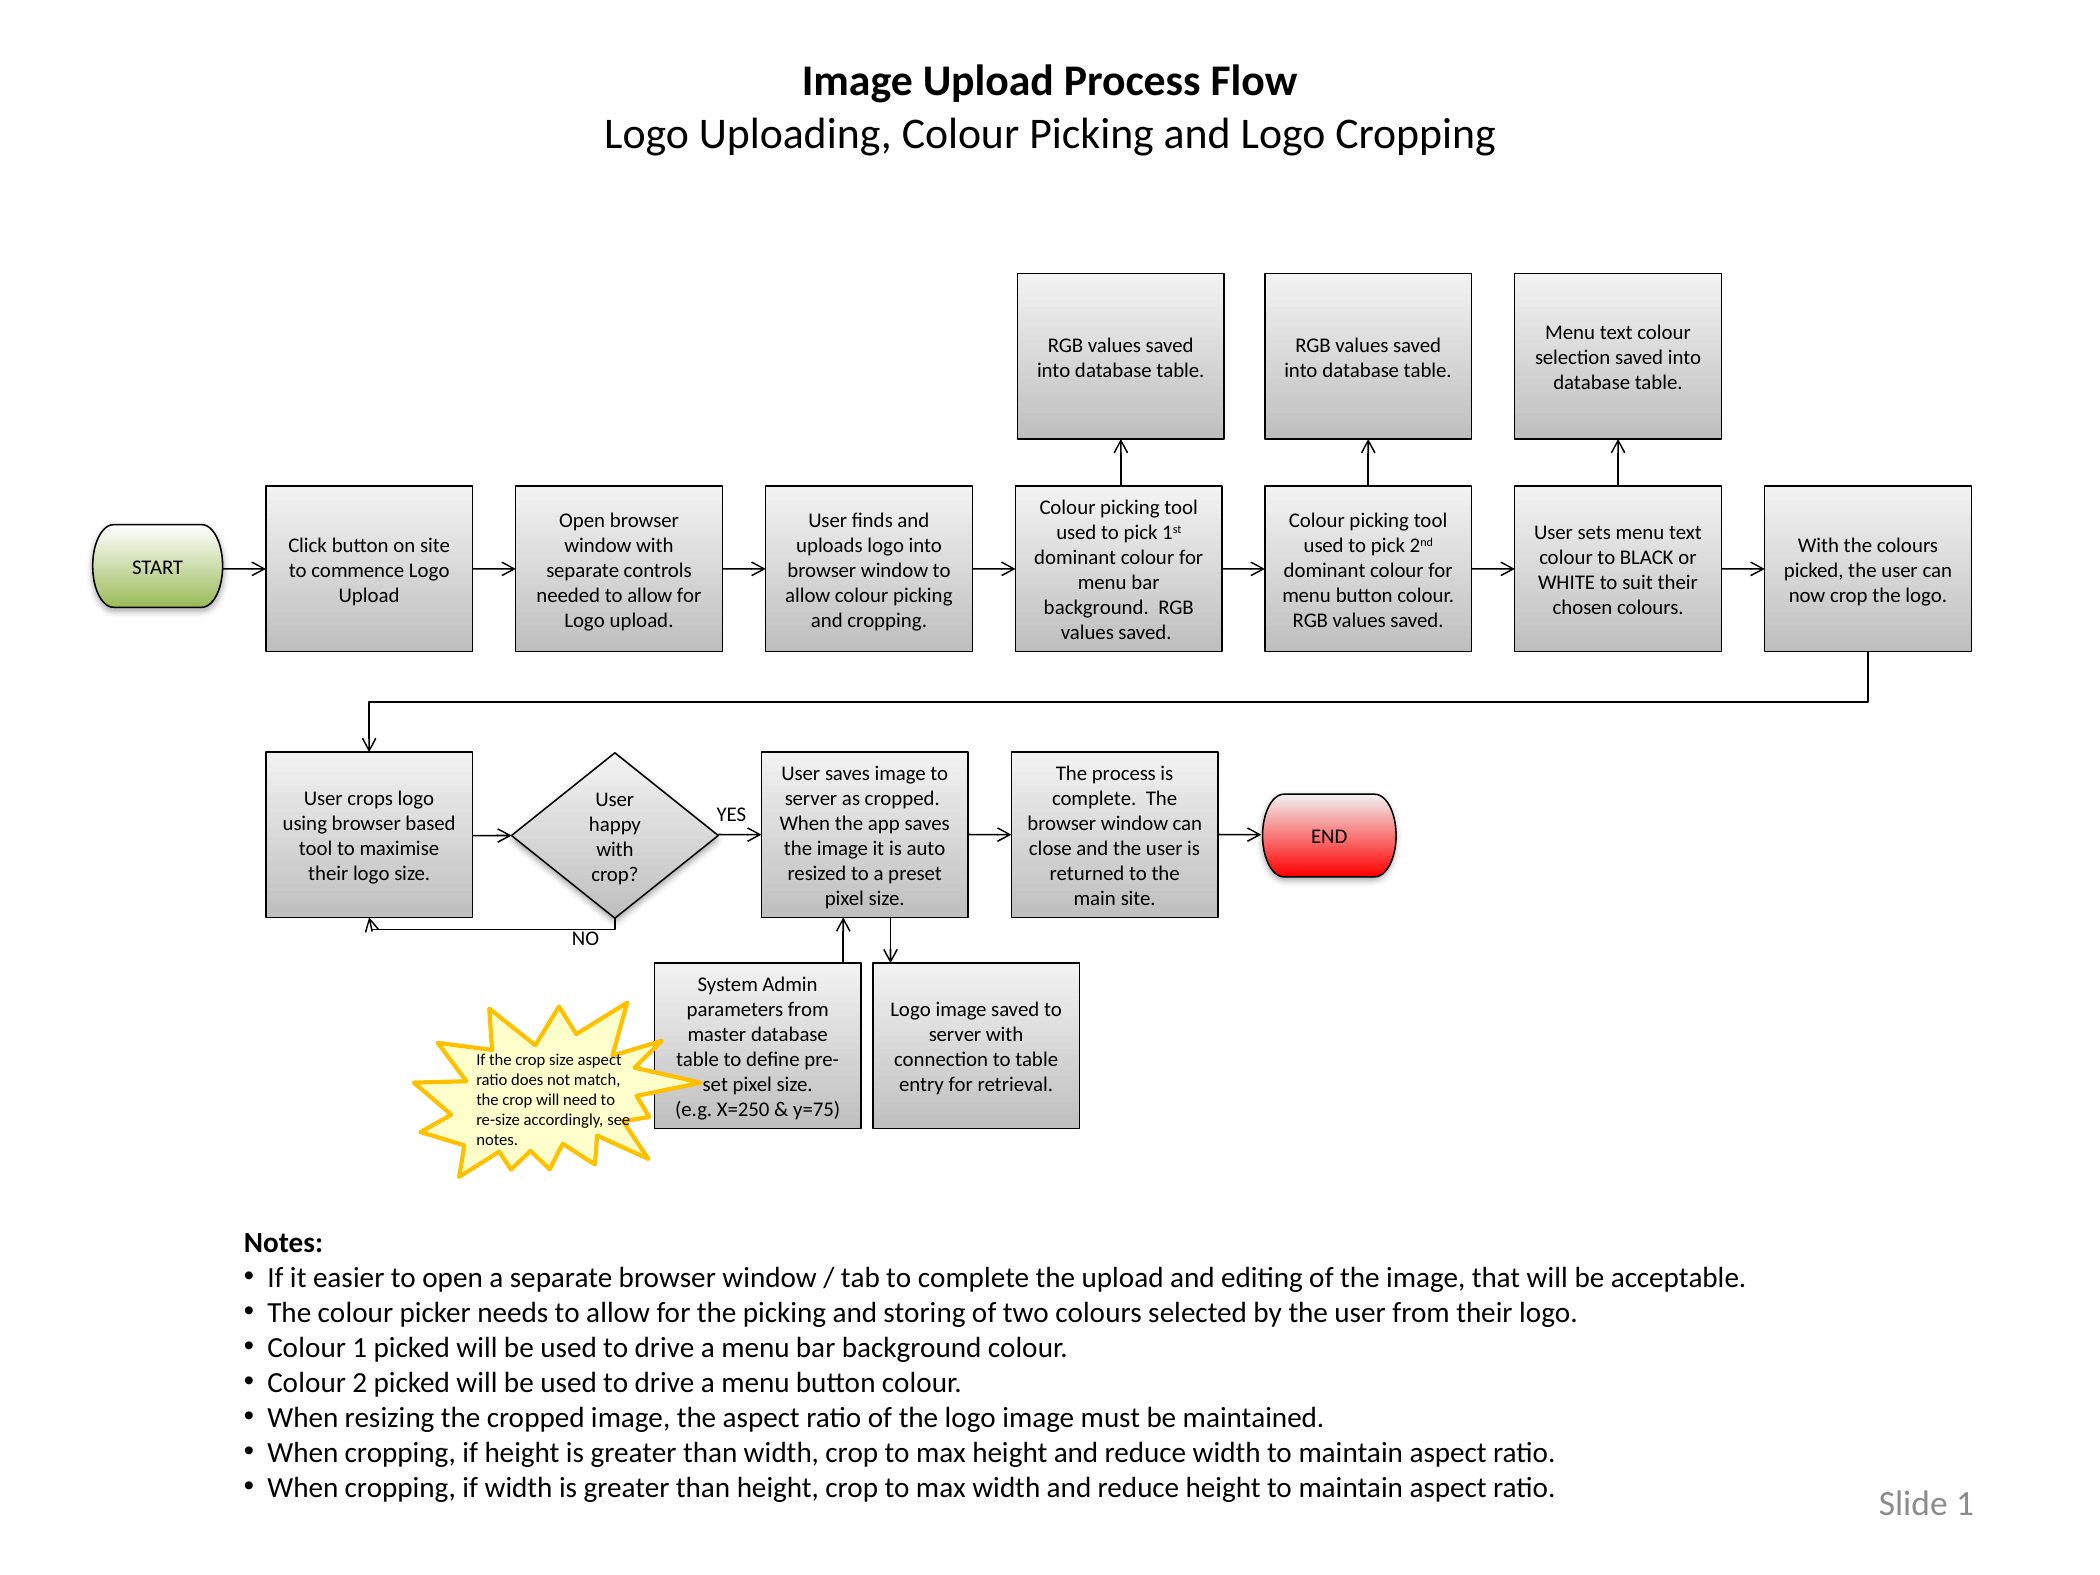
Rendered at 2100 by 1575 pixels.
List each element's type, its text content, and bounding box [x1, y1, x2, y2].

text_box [1068, 0, 1169, 1452]
text_box RGB values saved into database table. [1263, 272, 1474, 441]
text_box RGB values saved into database table. [1015, 272, 1063, 441]
text_box START [91, 523, 224, 609]
text_box END [1261, 793, 1397, 878]
text_box Image Upload Process Flow Logo Uploading, Colour Picking and Logo Cropping [1174, 44, 2100, 165]
text_box System Admin parameters from master database table to define pre-set pixel size. (e.g. X=250 & y=75) [652, 961, 863, 1131]
text_box Logo image saved to server with connection to table entry for retrieval. [871, 961, 1063, 1131]
text_box Image Upload Process Flow Logo Uploading, Colour Picking and Logo Cropping [0, 44, 1063, 165]
text_box User crops logo using browser based tool to maximise their logo size. [264, 750, 475, 919]
text_box Colour picking tool used to pick 2nd dominant colour for menu button colour. RGB values saved. [1263, 484, 1474, 654]
text_box Click button on site to commence Logo Upload [264, 484, 475, 654]
text_box YES [698, 793, 764, 834]
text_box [414, 989, 696, 1196]
text_box Open browser window with separate controls needed to allow for Logo upload. [514, 484, 724, 654]
text_box User saves image to server as cropped. When the app saves the image it is auto resized to a preset pixel size. [759, 750, 970, 919]
text_box Menu text colour selection saved into database table. [1513, 272, 1723, 441]
text_box The process is complete. The browser window can close and the user is returned to the main site. [1174, 750, 1220, 919]
text_box Colour picking tool used to pick 1st dominant colour for menu bar background. RGB values saved. [1174, 484, 1224, 654]
slide_number Slide 1 [1505, 1459, 1995, 1544]
text_box RGB values saved into database table. [1174, 272, 1226, 441]
text_box NO [555, 917, 615, 958]
text_box User finds and uploads logo into browser window to allow colour picking and cropping. [763, 484, 974, 654]
text_box The process is complete. The browser window can close and the user is returned to the main site. [1009, 750, 1063, 919]
text_box User sets menu text colour to BLACK or WHITE to suit their chosen colours. [1513, 484, 1723, 654]
text_box Notes: If it easier to open a separate browser window / tab to complete the upload and editing of the image, that will be acceptable. The colour picker needs to allow for the picking and storing of two colours selected by the user from their logo. Colour 1 picked will be used to drive a menu bar background colour. Colour 2 picked will be used to drive a menu button colour. When resizing the cropped image, the aspect ratio of the logo image must be maintained. When cropping, if height is greater than width, crop to max height and reduce width to maintain aspect ratio. When cropping, if width is greater than height, crop to max width and reduce height to maintain aspect ratio. [229, 1215, 1871, 1511]
text_box User happy with crop? [511, 752, 718, 919]
text_box Colour picking tool used to pick 1st dominant colour for menu bar background. RGB values saved. [1013, 484, 1063, 654]
text_box With the colours picked, the user can now crop the logo. [1763, 484, 1973, 654]
